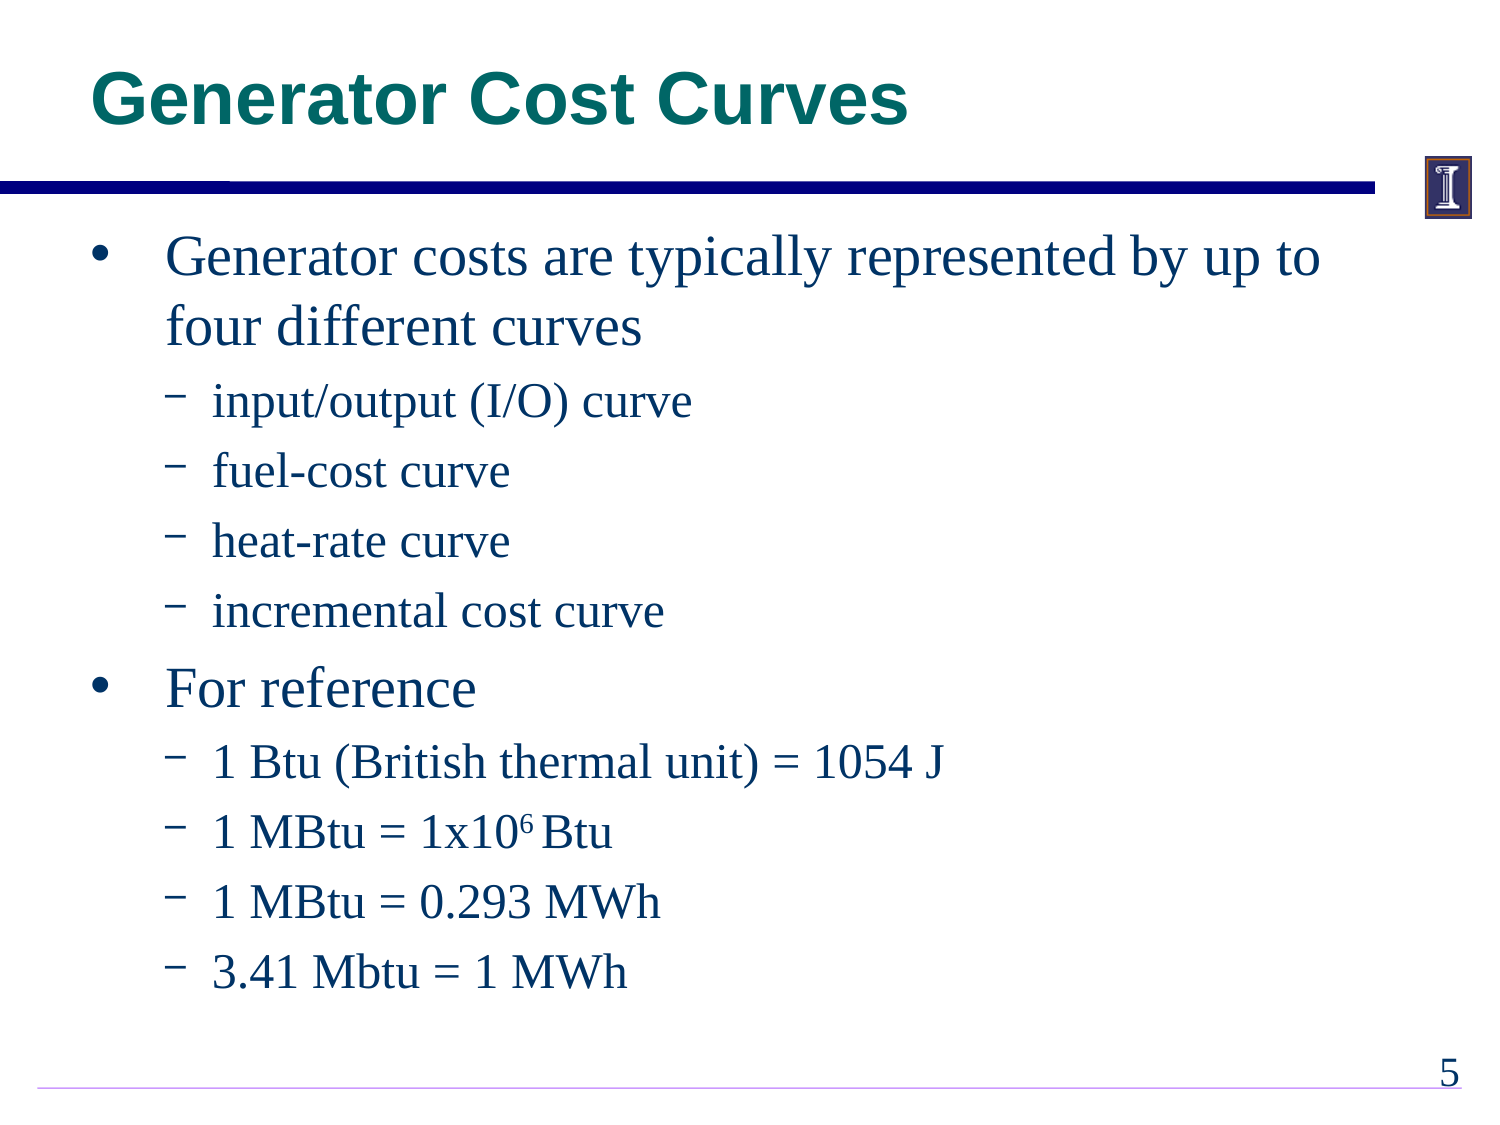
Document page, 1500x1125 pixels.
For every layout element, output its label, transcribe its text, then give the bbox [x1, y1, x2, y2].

list Generator costs are typically represented by up to four different curves input/output (I/O) curve fuel-cost curve heat-rate curve incremental cost curve For reference 1 Btu (British thermal unit) = 1054 J 1 MBtu = 1x106 Btu 1 MBtu = 0.293 MWh 3.41 Mbtu = 1 MWh [74, 209, 1388, 823]
picture [1424, 156, 1472, 219]
text_box 4 [1162, 1037, 1475, 1113]
title Generator Cost Curves [74, 12, 1388, 188]
